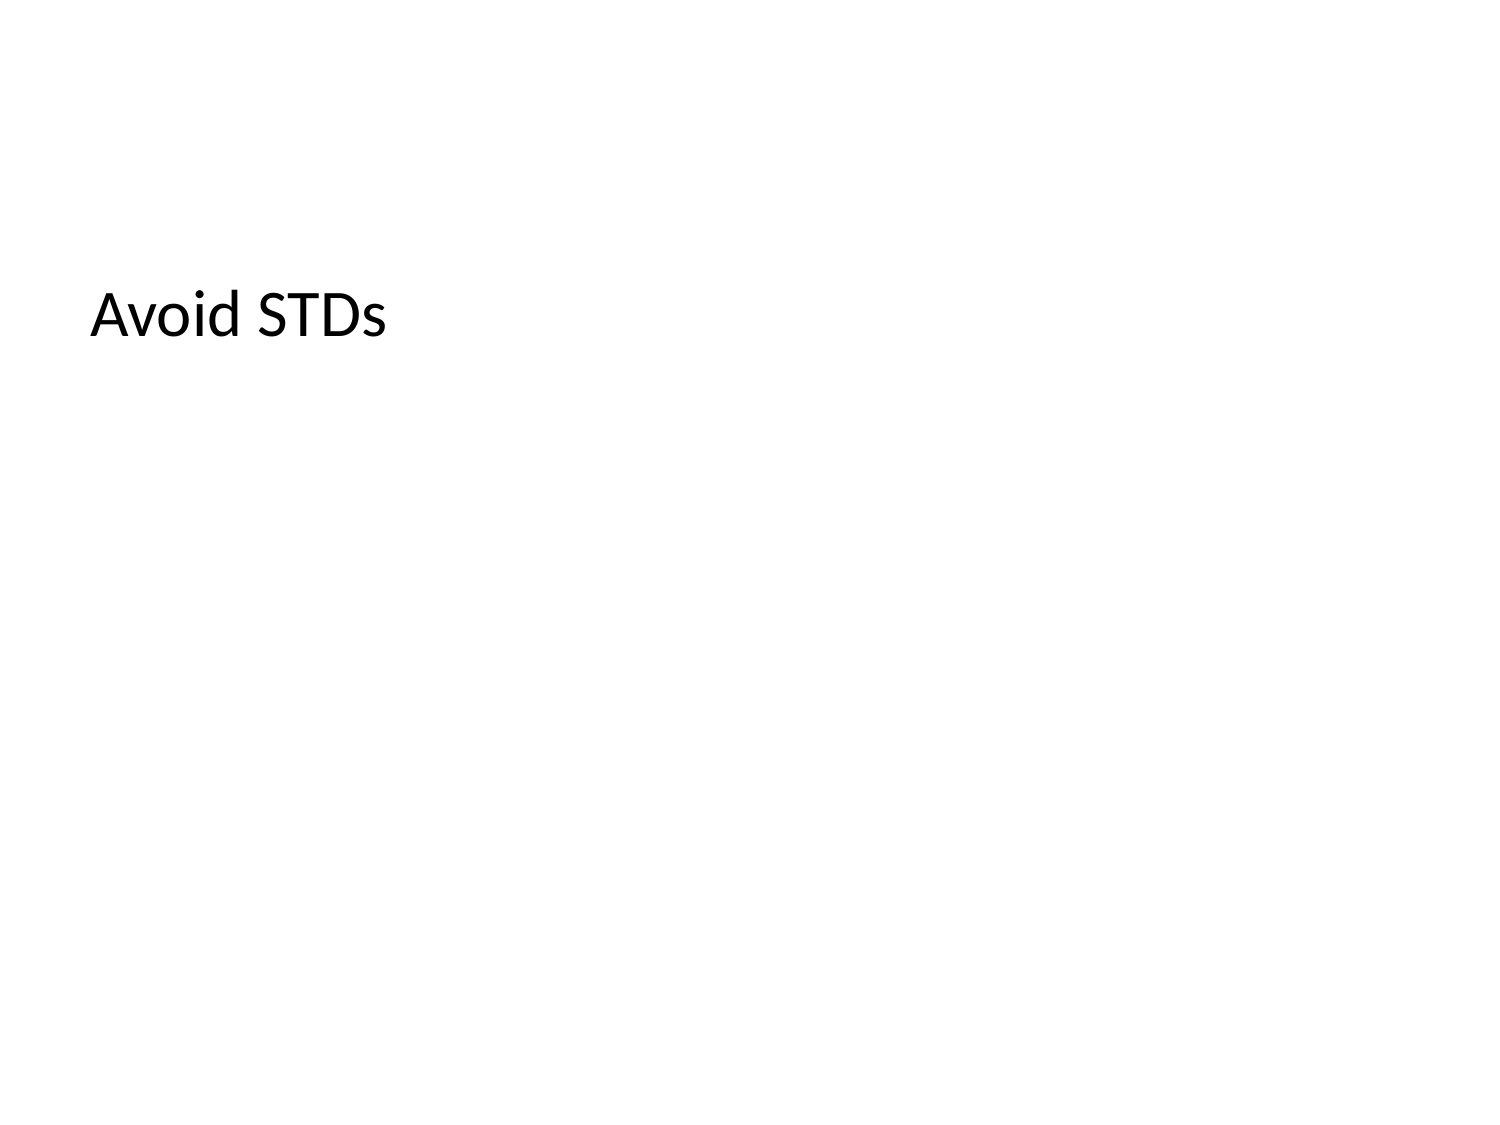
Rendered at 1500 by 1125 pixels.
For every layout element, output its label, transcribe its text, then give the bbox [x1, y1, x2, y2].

list Avoid STDs [75, 262, 1425, 1005]
